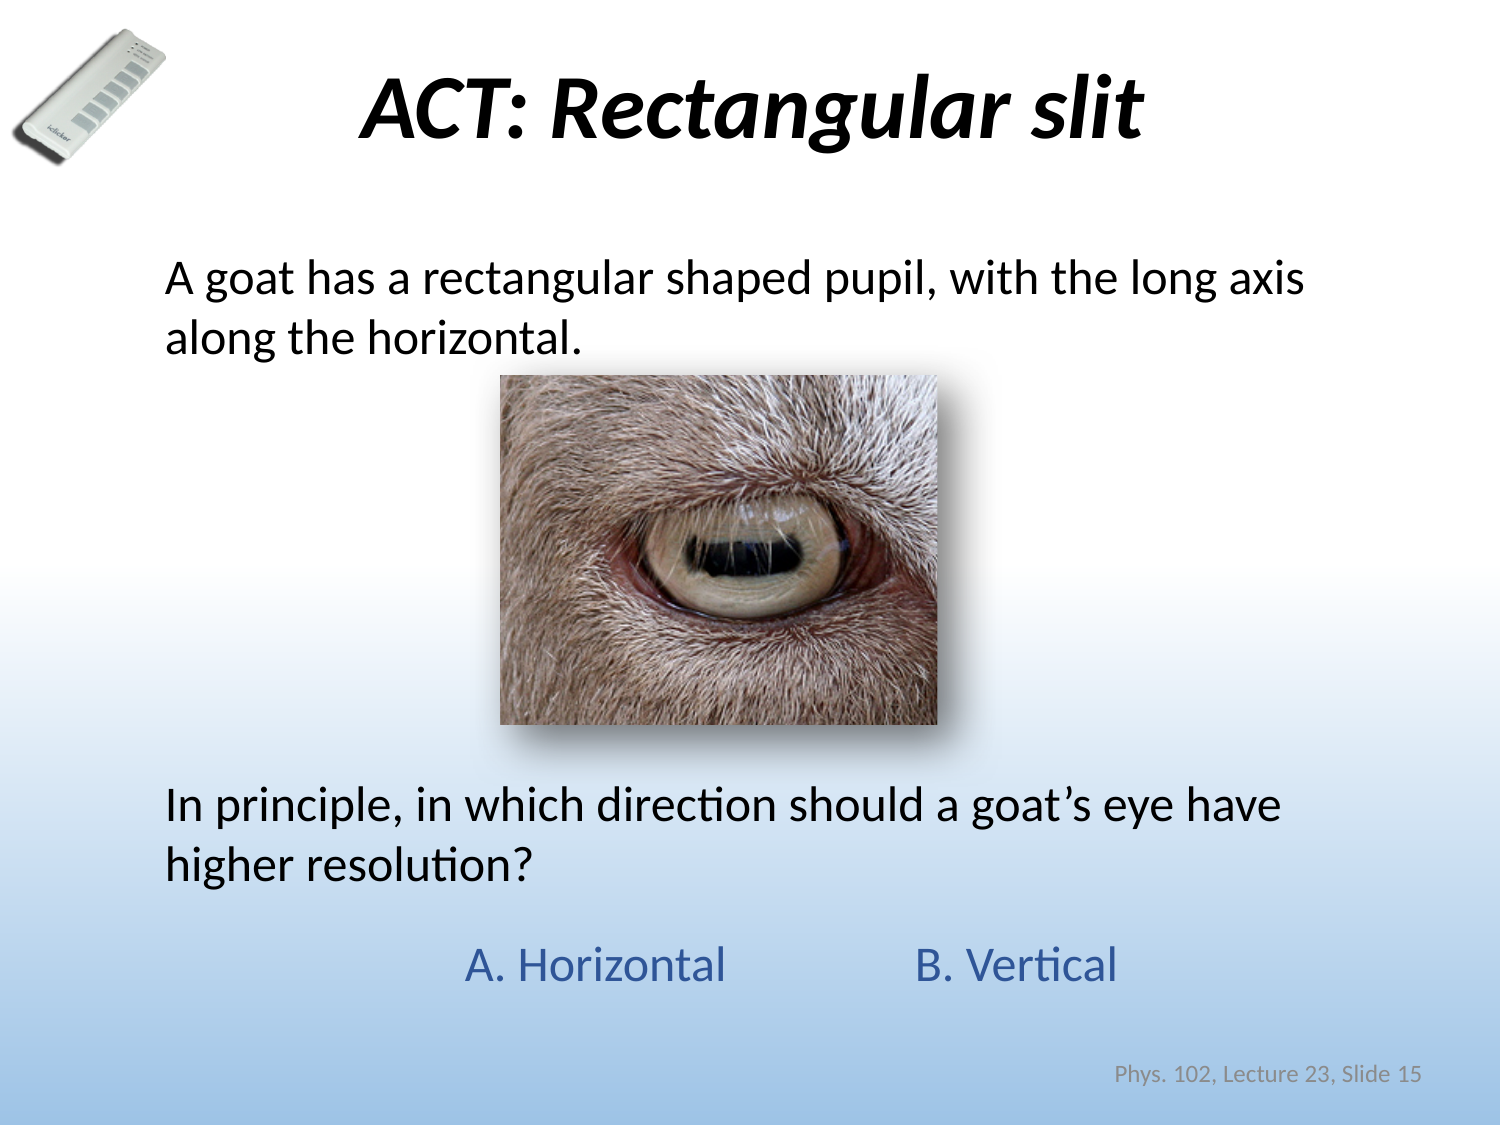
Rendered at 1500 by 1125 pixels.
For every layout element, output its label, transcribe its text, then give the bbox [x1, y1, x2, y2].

picture [499, 374, 938, 725]
title ACT: Rectangular slit [106, 0, 1400, 218]
text_box A goat has a rectangular shaped pupil, with the long axis along the horizontal. [149, 237, 1438, 373]
slide_number Phys. 102, Lecture 23, Slide 15 [1059, 1042, 1438, 1103]
picture [0, 0, 188, 188]
text_box In principle, in which direction should a goat’s eye have higher resolution? [149, 763, 1350, 899]
text_box A. Horizontal B. Vertical [450, 924, 1163, 999]
